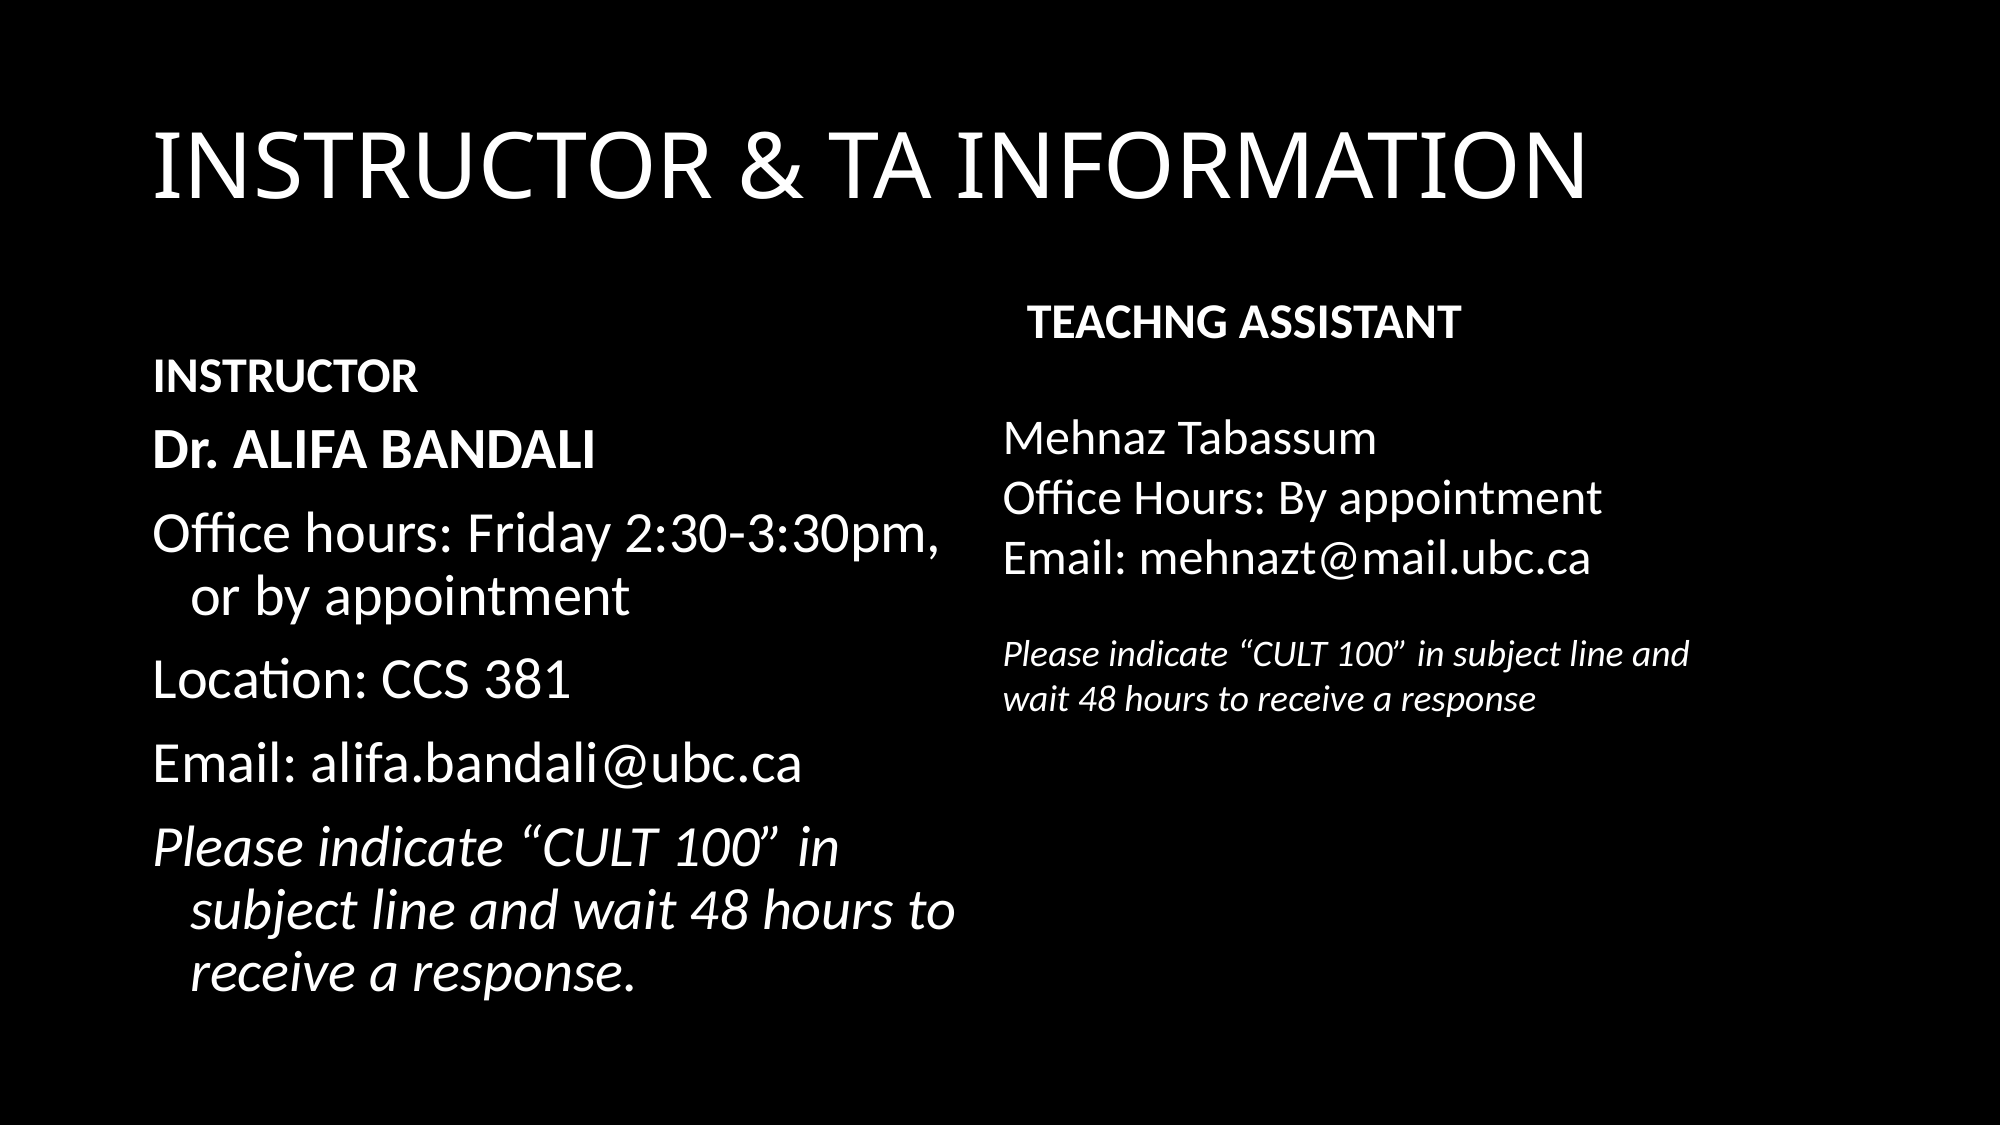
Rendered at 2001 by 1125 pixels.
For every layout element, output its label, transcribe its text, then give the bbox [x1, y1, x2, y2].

title INSTRUCTOR & TA INFORMATION [137, 59, 1863, 278]
list TEACHNG ASSISTANT [1011, 251, 1675, 357]
text_box Mehnaz Tabassum Office Hours: By appointment Email: mehnazt@mail.ubc.ca Please indicate “CULT 100” in subject line and wait 48 hours to receive a response [987, 397, 1750, 847]
list Dr. ALIFA BANDALI Office hours: Friday 2:30-3:30pm, or by appointment Location: CCS 381 Email: alifa.bandali@ubc.ca Please indicate “CULT 100” in subject line and wait 48 hours to receive a response. [137, 410, 984, 1016]
list INSTRUCTOR [137, 275, 984, 410]
